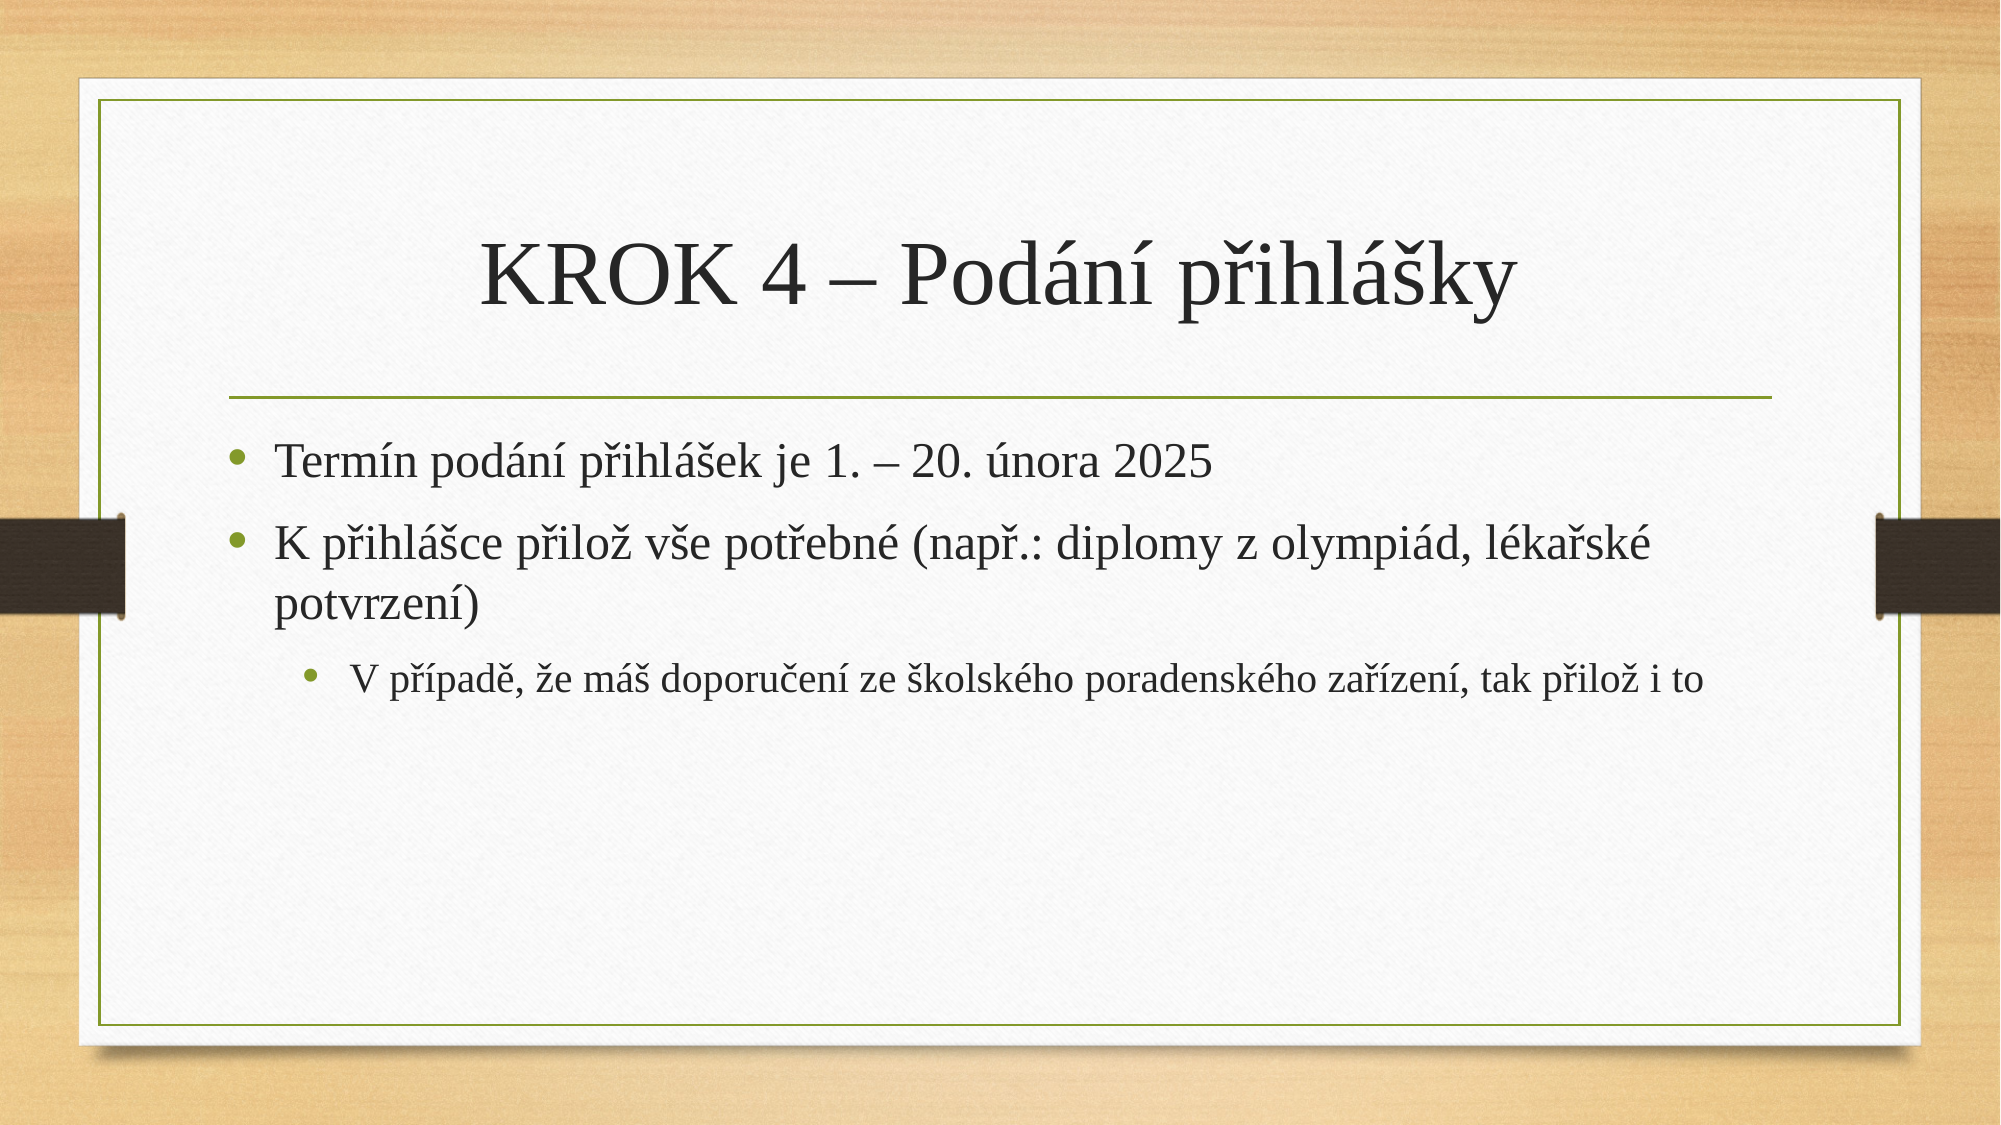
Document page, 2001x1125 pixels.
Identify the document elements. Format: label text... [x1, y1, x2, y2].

title KROK 4 – Podání přihlášky [212, 161, 1788, 375]
picture [0, 0, 2001, 1125]
list Termín podání přihlášek je 1. – 20. února 2025 K přihlášce přilož vše potřebné (např.: diplomy z olympiád, lékařské potvrzení) V případě, že máš doporučení ze školského poradenského zařízení, tak přilož i to [212, 419, 1788, 964]
